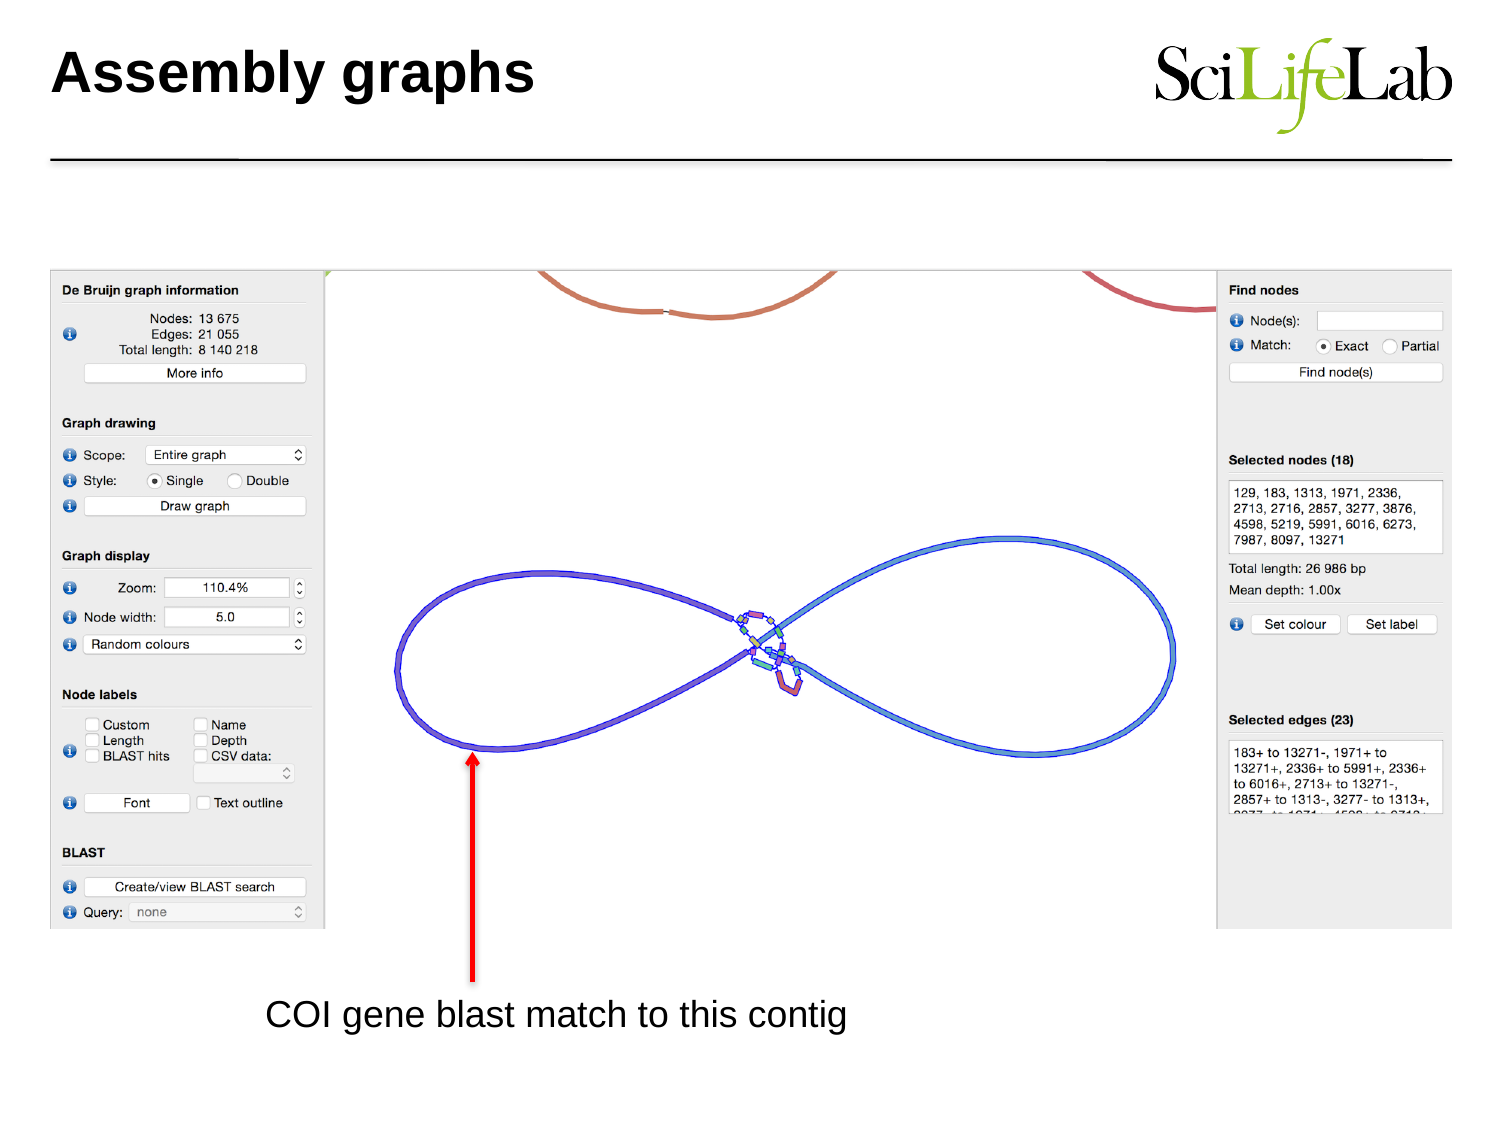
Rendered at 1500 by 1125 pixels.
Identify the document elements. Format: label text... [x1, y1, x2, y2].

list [50, 192, 1453, 1006]
text_box COI gene blast match to this contig [250, 1013, 864, 1043]
title Assembly graphs [50, 34, 1452, 139]
